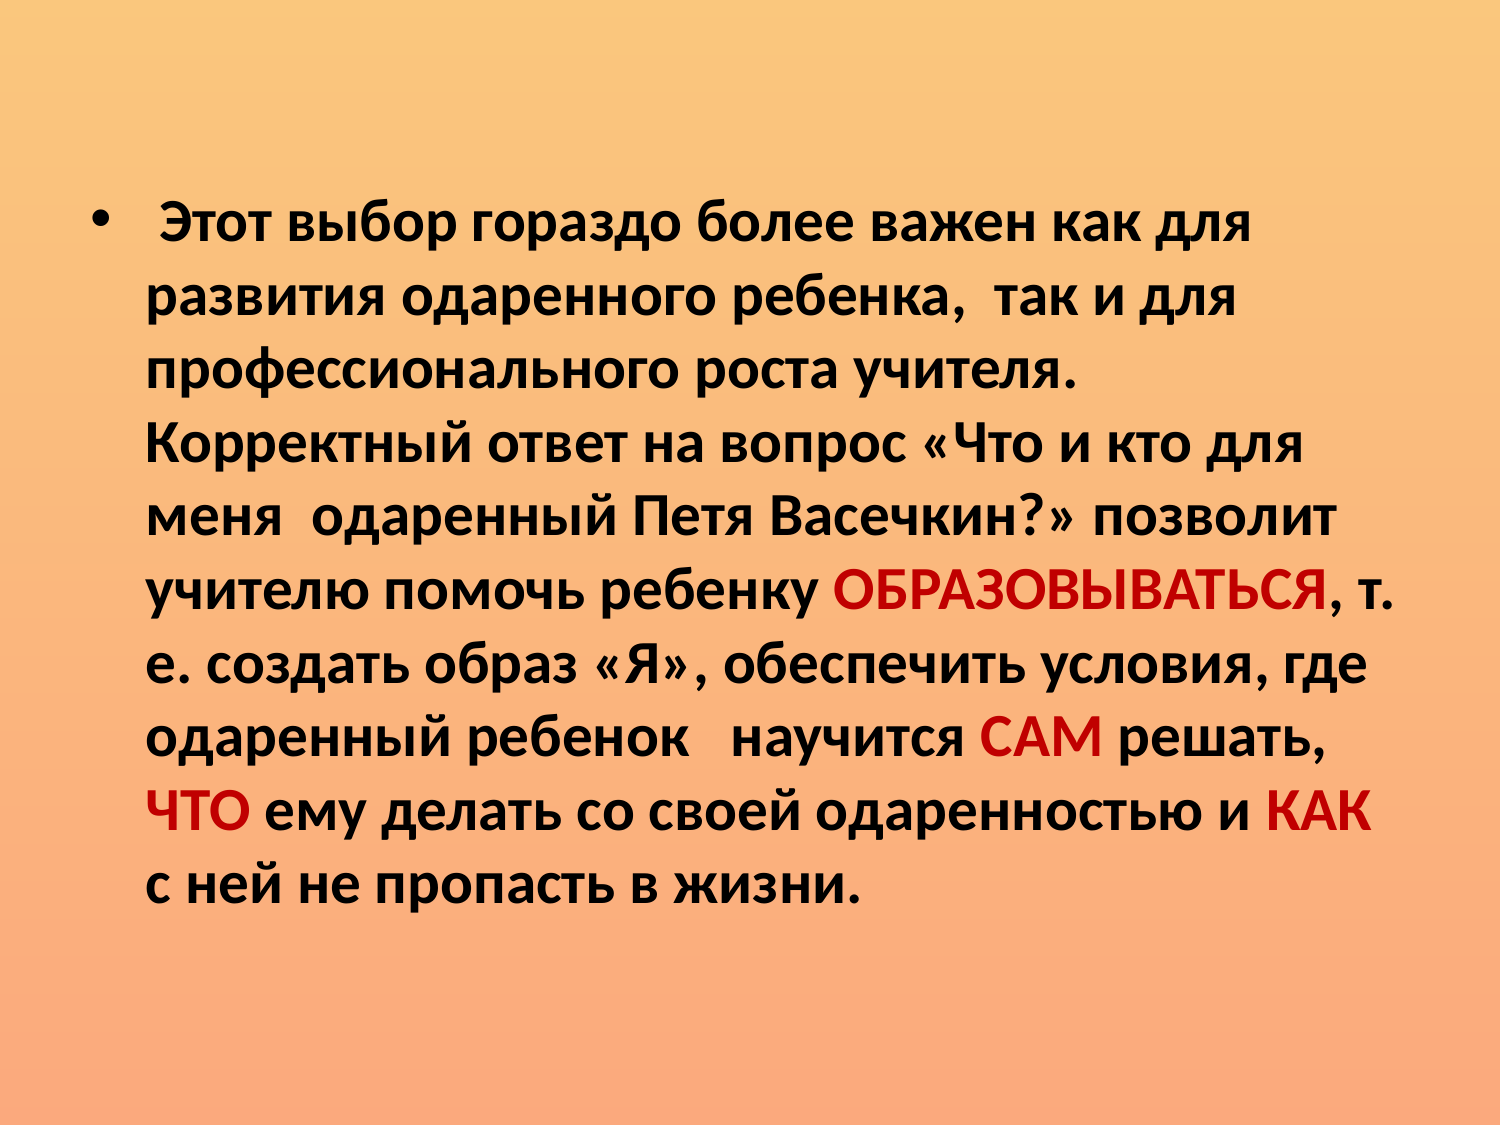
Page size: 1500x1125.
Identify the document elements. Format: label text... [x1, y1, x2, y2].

list Этот выбор гораздо более важен как для развития одаренного ребенка, так и для профессионального роста учителя. Корректный ответ на вопрос «Что и кто для меня одаренный Петя Васечкин?» позволит учителю помочь ребенку ОБРАЗОВЫВАТЬСЯ, т. е. создать образ «Я», обеспечить условия, где одаренный ребенок научится САМ решать, ЧТО ему делать со своей одаренностью и КАК с ней не пропасть в жизни. [75, 172, 1425, 1005]
